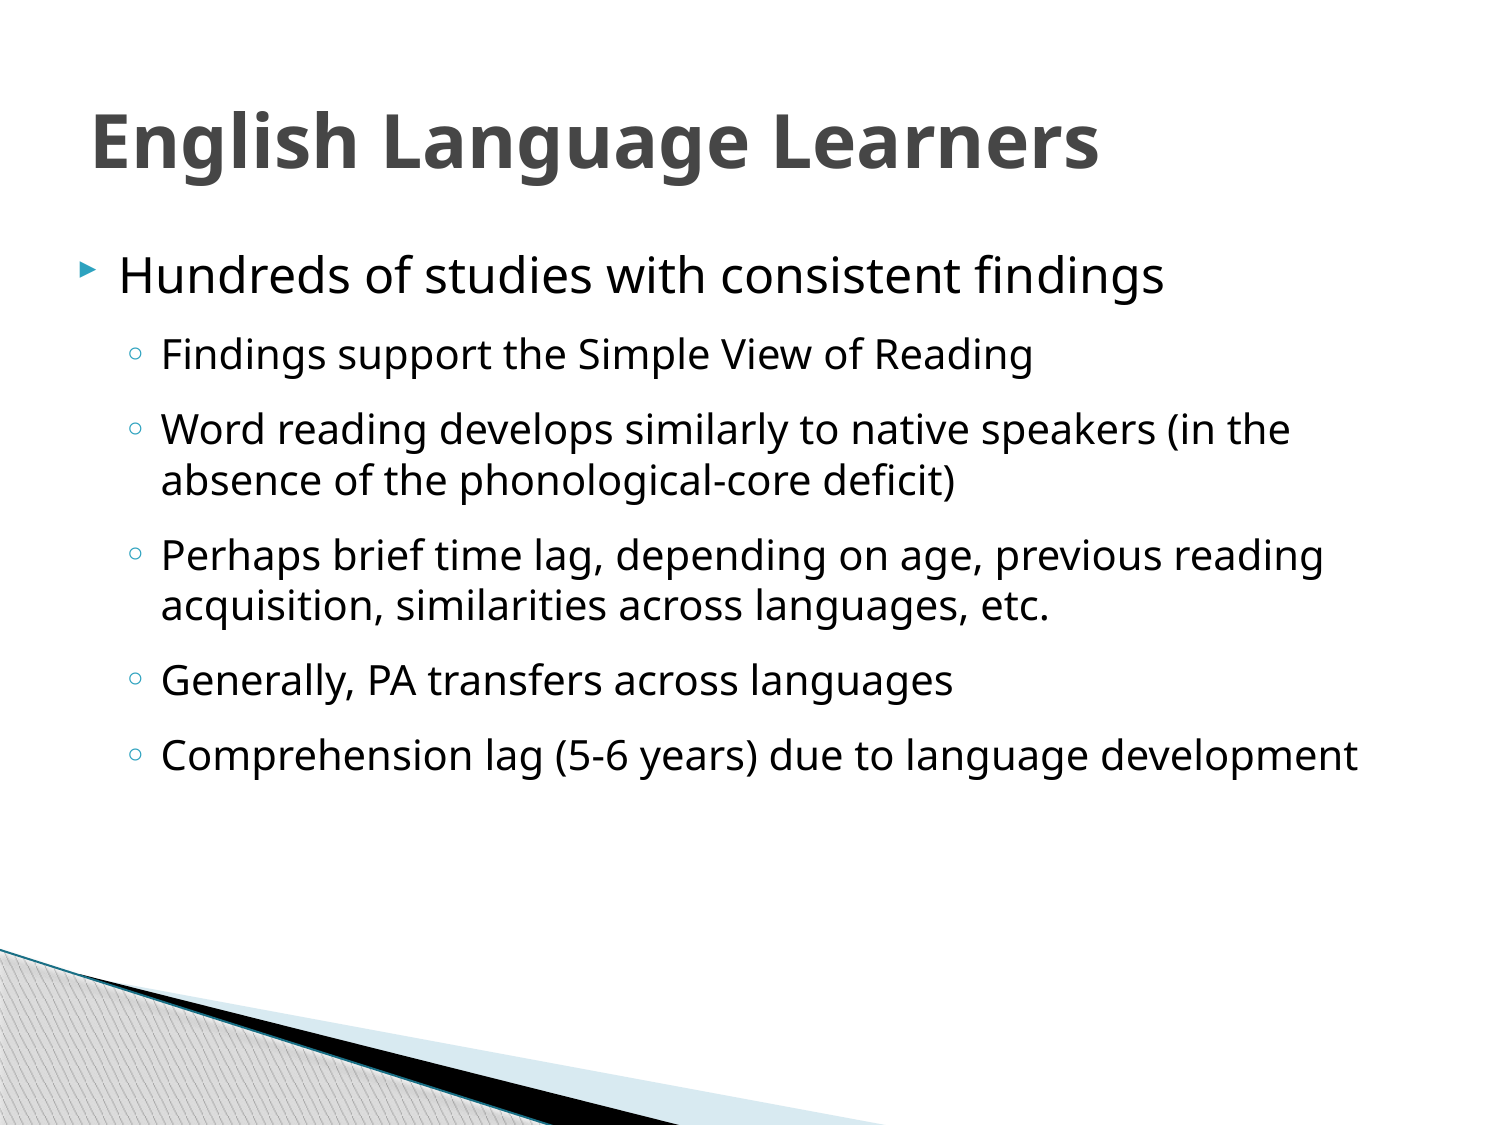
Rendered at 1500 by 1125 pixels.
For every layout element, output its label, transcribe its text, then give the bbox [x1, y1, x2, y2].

list Hundreds of studies with consistent findings Findings support the Simple View of Reading Word reading develops similarly to native speakers (in the absence of the phonological-core deficit) Perhaps brief time lag, depending on age, previous reading acquisition, similarities across languages, etc. Generally, PA transfers across languages Comprehension lag (5-6 years) due to language development [43, 235, 1404, 1061]
title English Language Learners [75, 45, 1425, 233]
